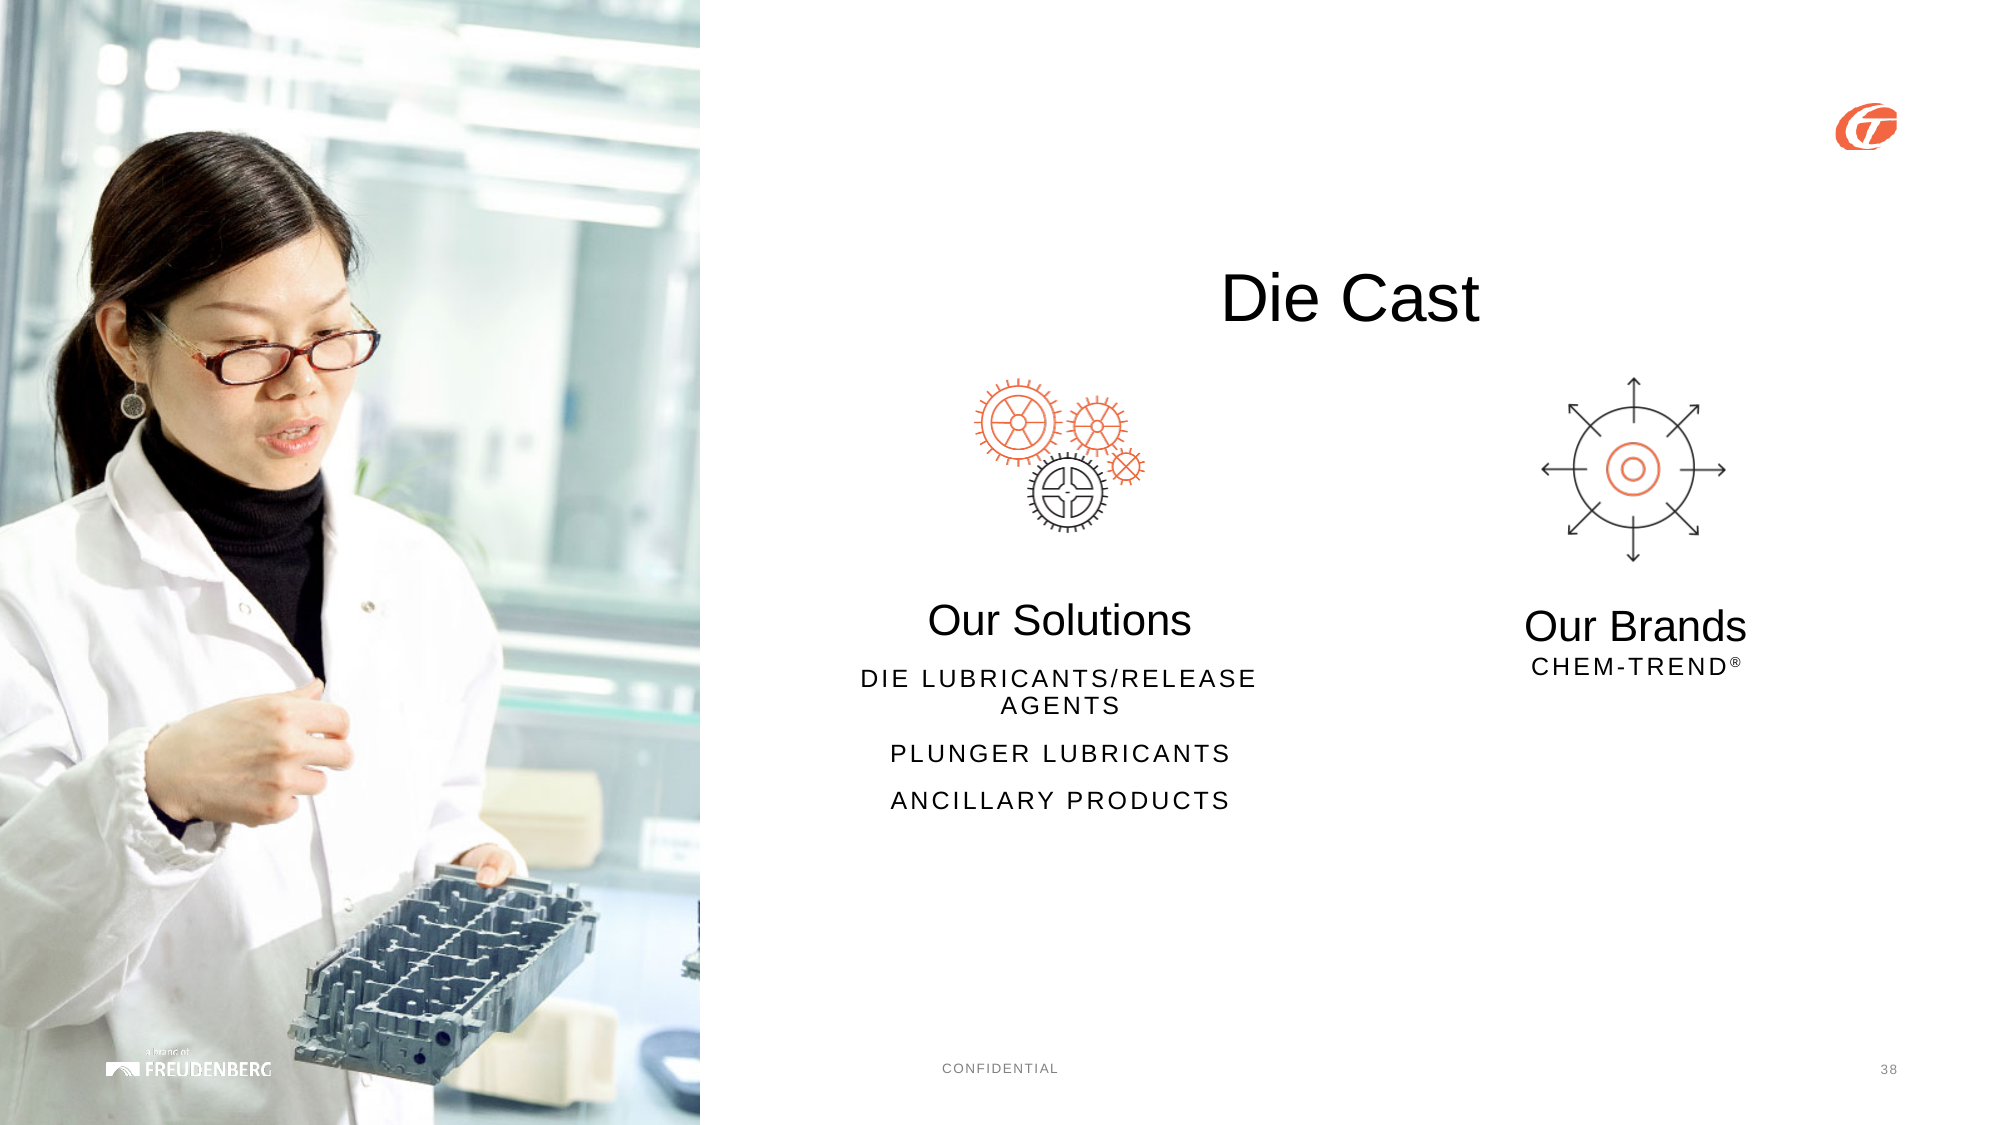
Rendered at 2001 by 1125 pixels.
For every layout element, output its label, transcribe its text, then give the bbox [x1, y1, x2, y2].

slide_number 38 [1447, 1017, 1898, 1077]
list Die Cast [802, 262, 1898, 406]
picture [0, 0, 700, 1125]
list Our Solutions DIE LUBRICANTS/RELEASE AGENTS PLUNGER LUBRICANTS ANCILLARY PRODUCTS [802, 597, 1317, 1013]
picture [1541, 377, 1726, 562]
picture [974, 378, 1145, 533]
list Our Brands CHEM-TREND® [1374, 597, 1898, 1013]
